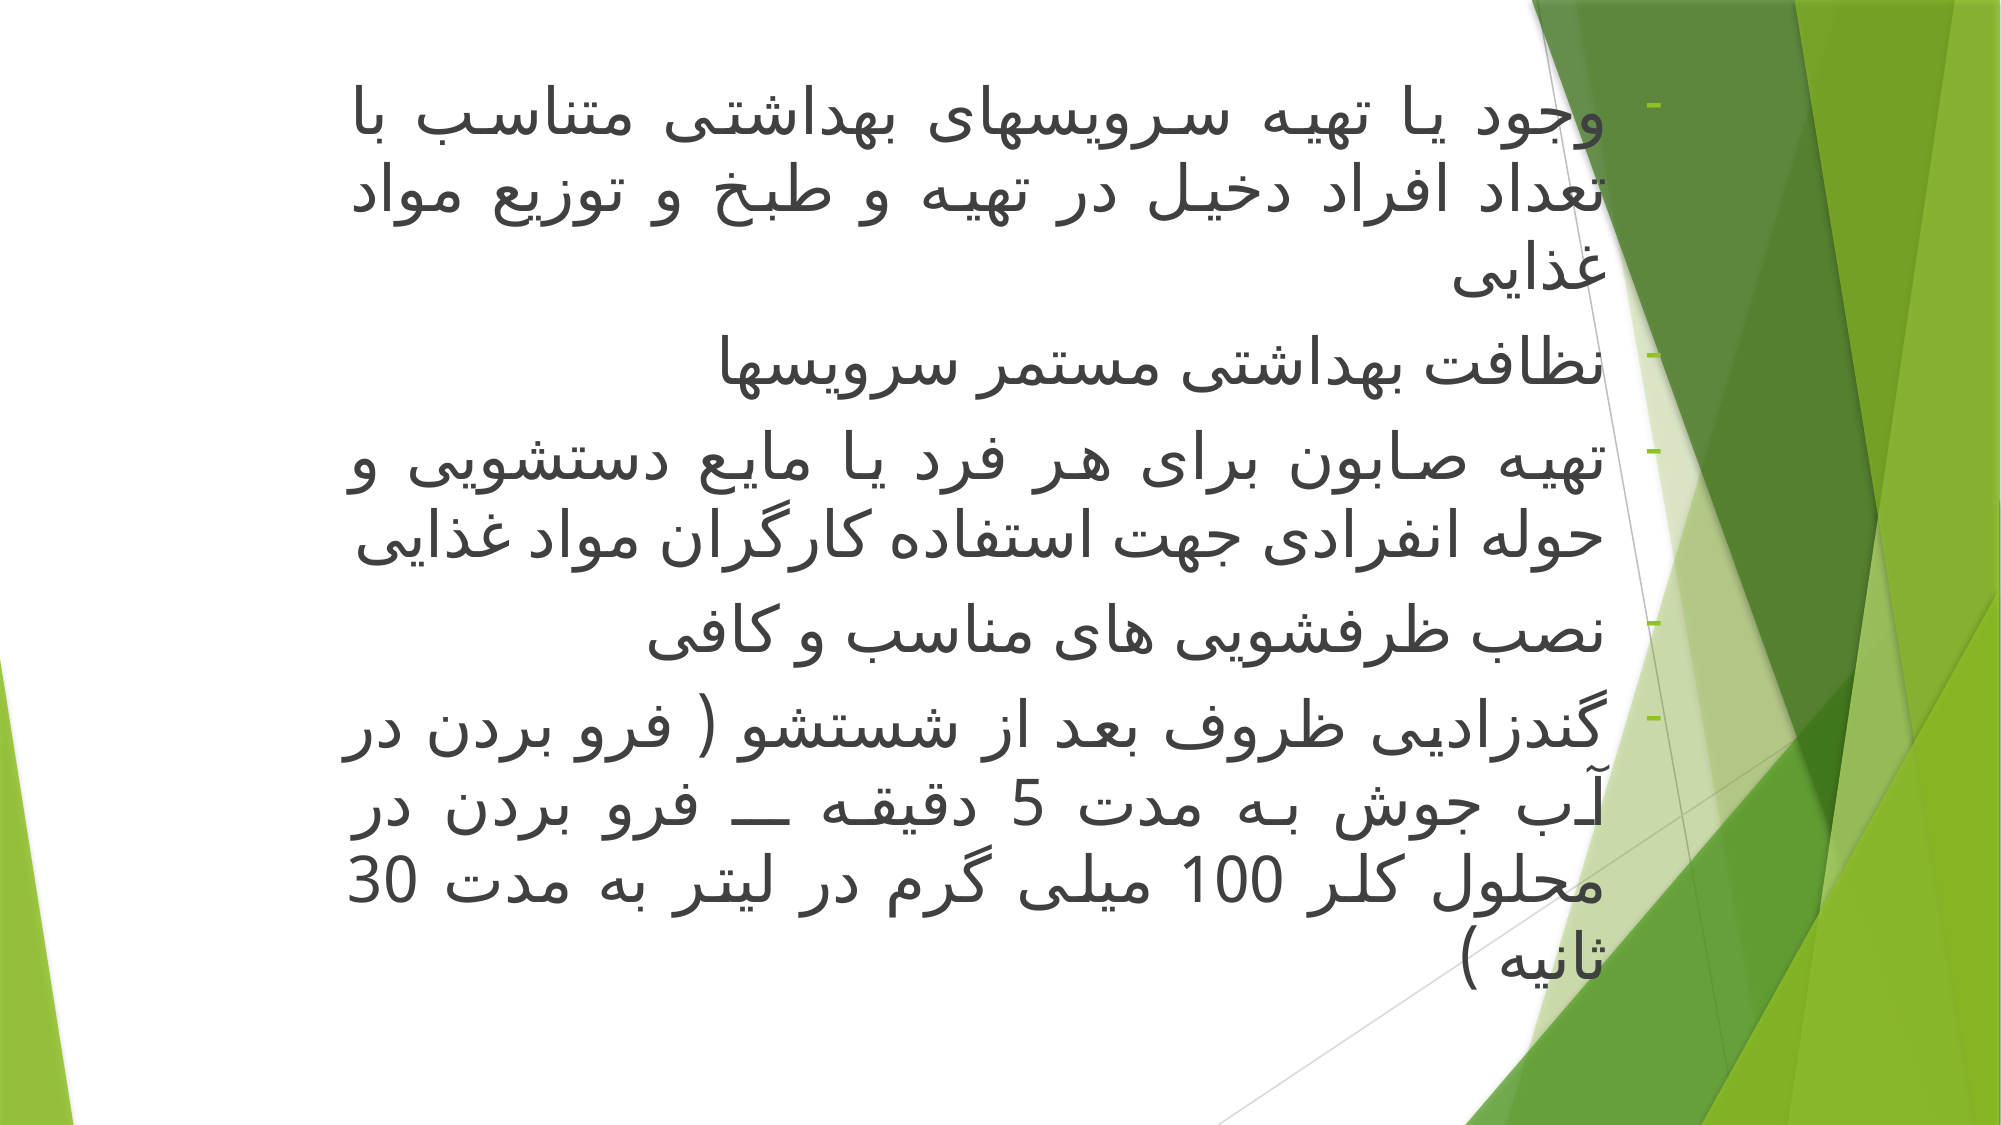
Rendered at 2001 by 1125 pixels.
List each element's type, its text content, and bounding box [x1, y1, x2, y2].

list وجود یا تهیه سرویسهای بهداشتی متناسب با تعداد افراد دخیل در تهیه و طبخ و توزیع مواد غذایی نظافت بهداشتی مستمر سرویسها تهیه صابون برای هر فرد یا مایع دستشویی و حوله انفرادی جهت استفاده کارگران مواد غذایی نصب ظرفشویی های مناسب و کافی گندزادیی ظروف بعد از شستشو ( فرو بردن در آب جوش به مدت 5 دقیقه ـــ فرو بردن در محلول کلر 100 میلی گرم در لیتر به مدت 30 ثانیه ) [324, 62, 1675, 1018]
